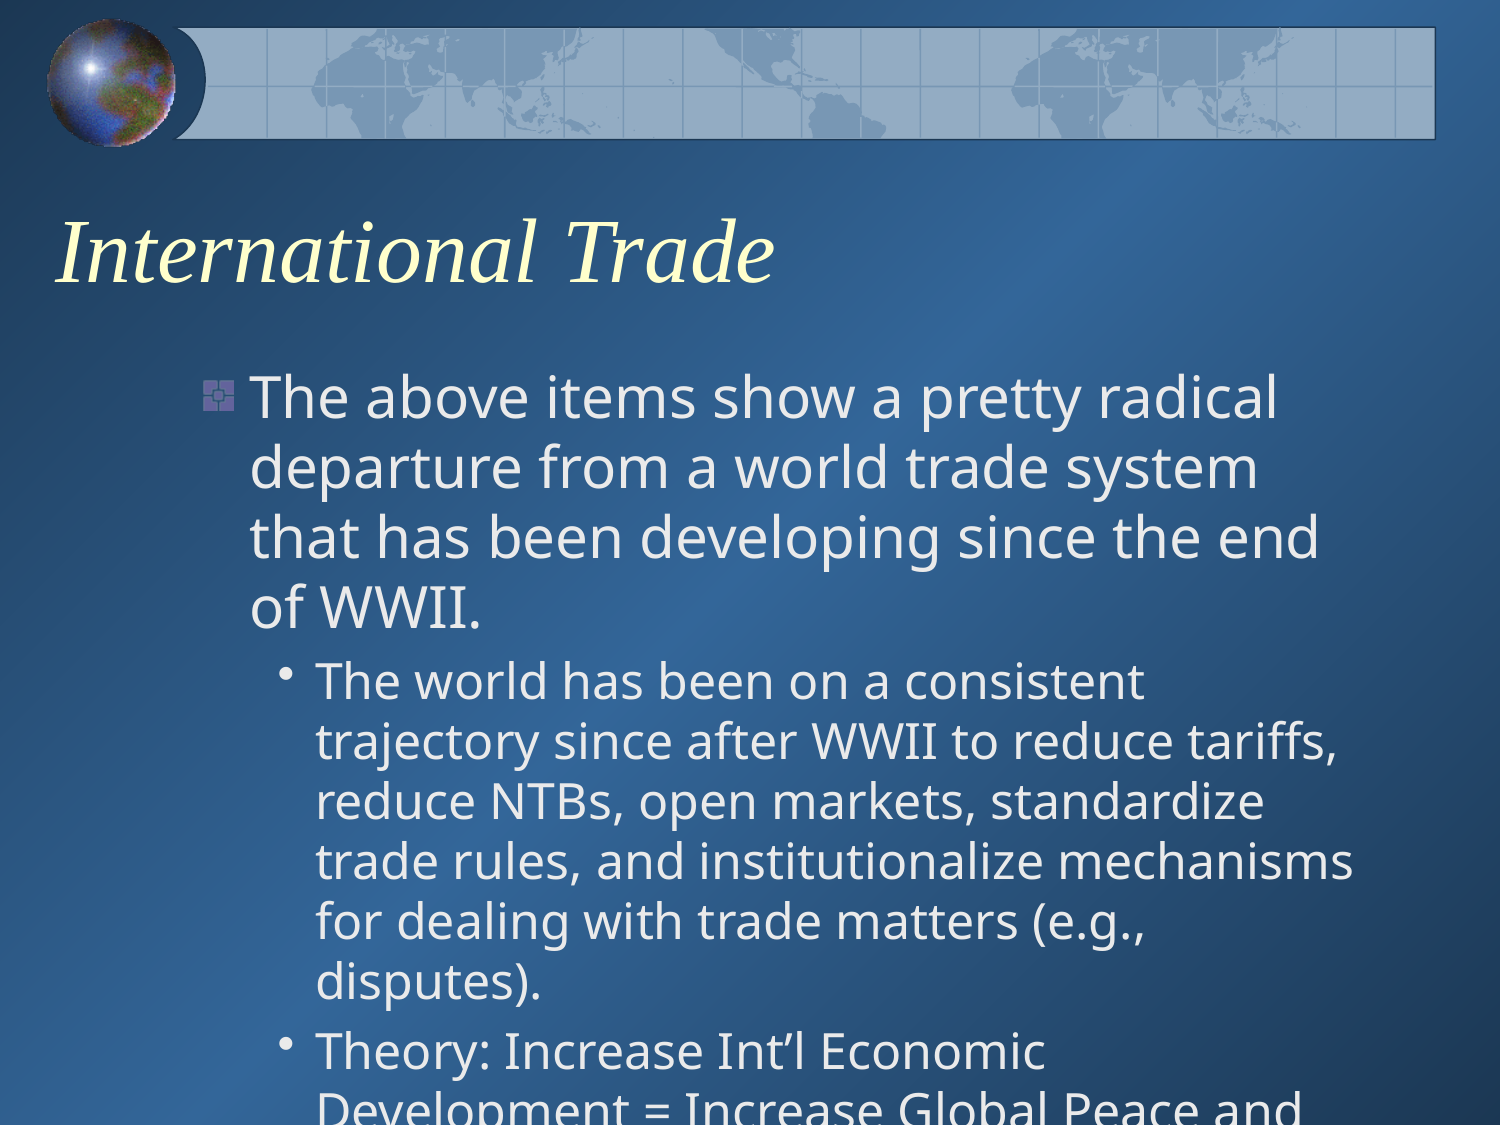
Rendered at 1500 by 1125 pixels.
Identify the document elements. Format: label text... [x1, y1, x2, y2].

picture [202, 379, 234, 411]
picture [42, 14, 190, 151]
list The above items show a pretty radical departure from a world trade system that has been developing since the end of WWII. The world has been on a consistent trajectory since after WWII to reduce tariffs, reduce NTBs, open markets, standardize trade rules, and institutionalize mechanisms for dealing with trade matters (e.g., disputes). Theory: Increase Int’l Economic Development = Increase Global Peace and Stability [112, 352, 1388, 1028]
title International Trade [40, 152, 1316, 341]
